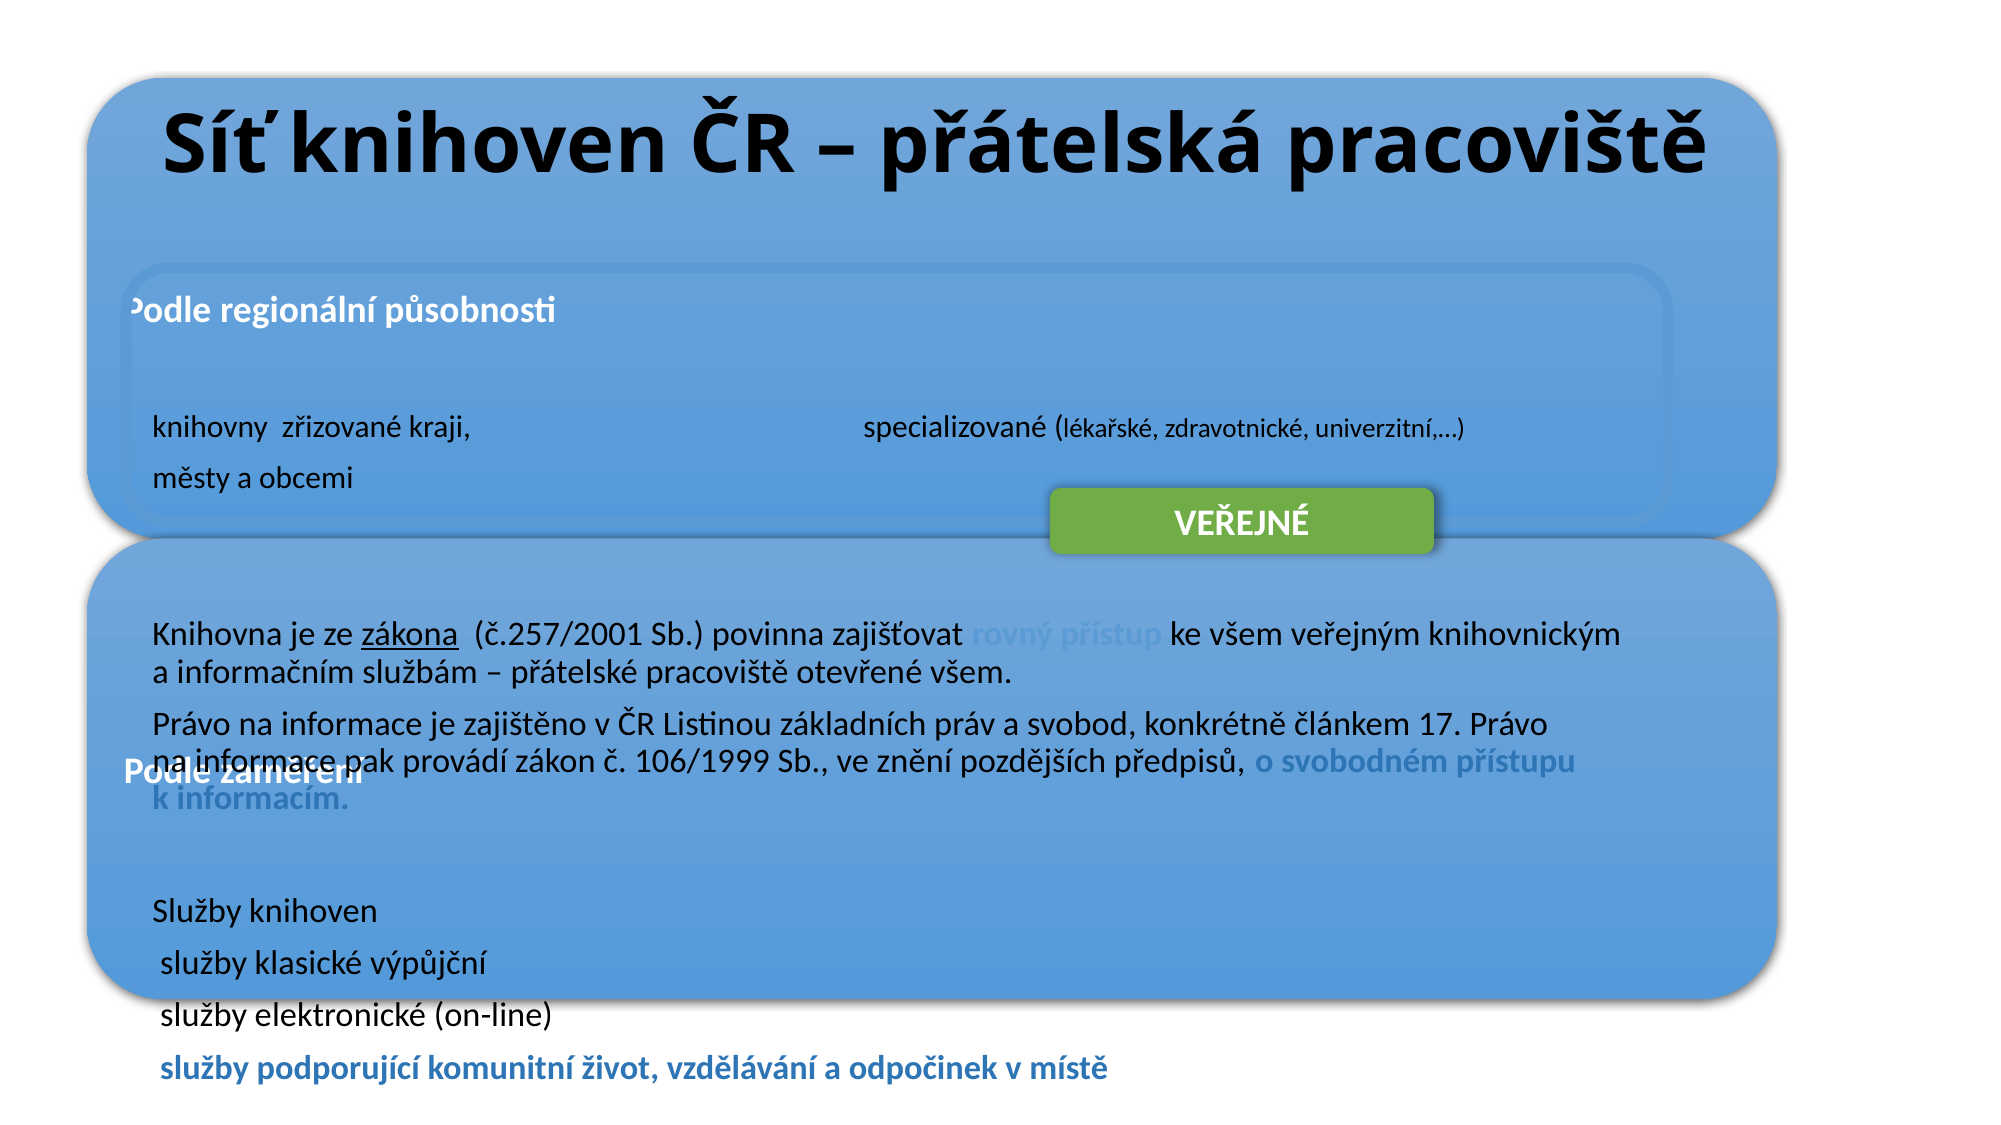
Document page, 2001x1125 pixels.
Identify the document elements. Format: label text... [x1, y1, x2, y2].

list knihovny zřizované kraji, specializované (lékařské, zdravotnické, univerzitní,…) městy a obcemi Knihovna je ze zákona (č.257/2001 Sb.) povinna zajišťovat rovný přístup ke všem veřejným knihovnickým a informačním službám – přátelské pracoviště otevřené všem. Právo na informace je zajištěno v ČR Listinou základních práv a svobod, konkrétně článkem 17. Právo na informace pak provádí zákon č. 106/1999 Sb., ve znění pozdějších předpisů, o svobodném přístupu k informacím. Služby knihoven služby klasické výpůjční služby elektronické (on-line) služby podporující komunitní život, vzdělávání a odpočinek v místě [137, 1000, 1777, 1100]
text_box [86, 77, 1777, 1000]
text_box [292, 1013, 323, 1074]
title Síť knihoven ČR – přátelská pracoviště [147, 59, 1863, 233]
